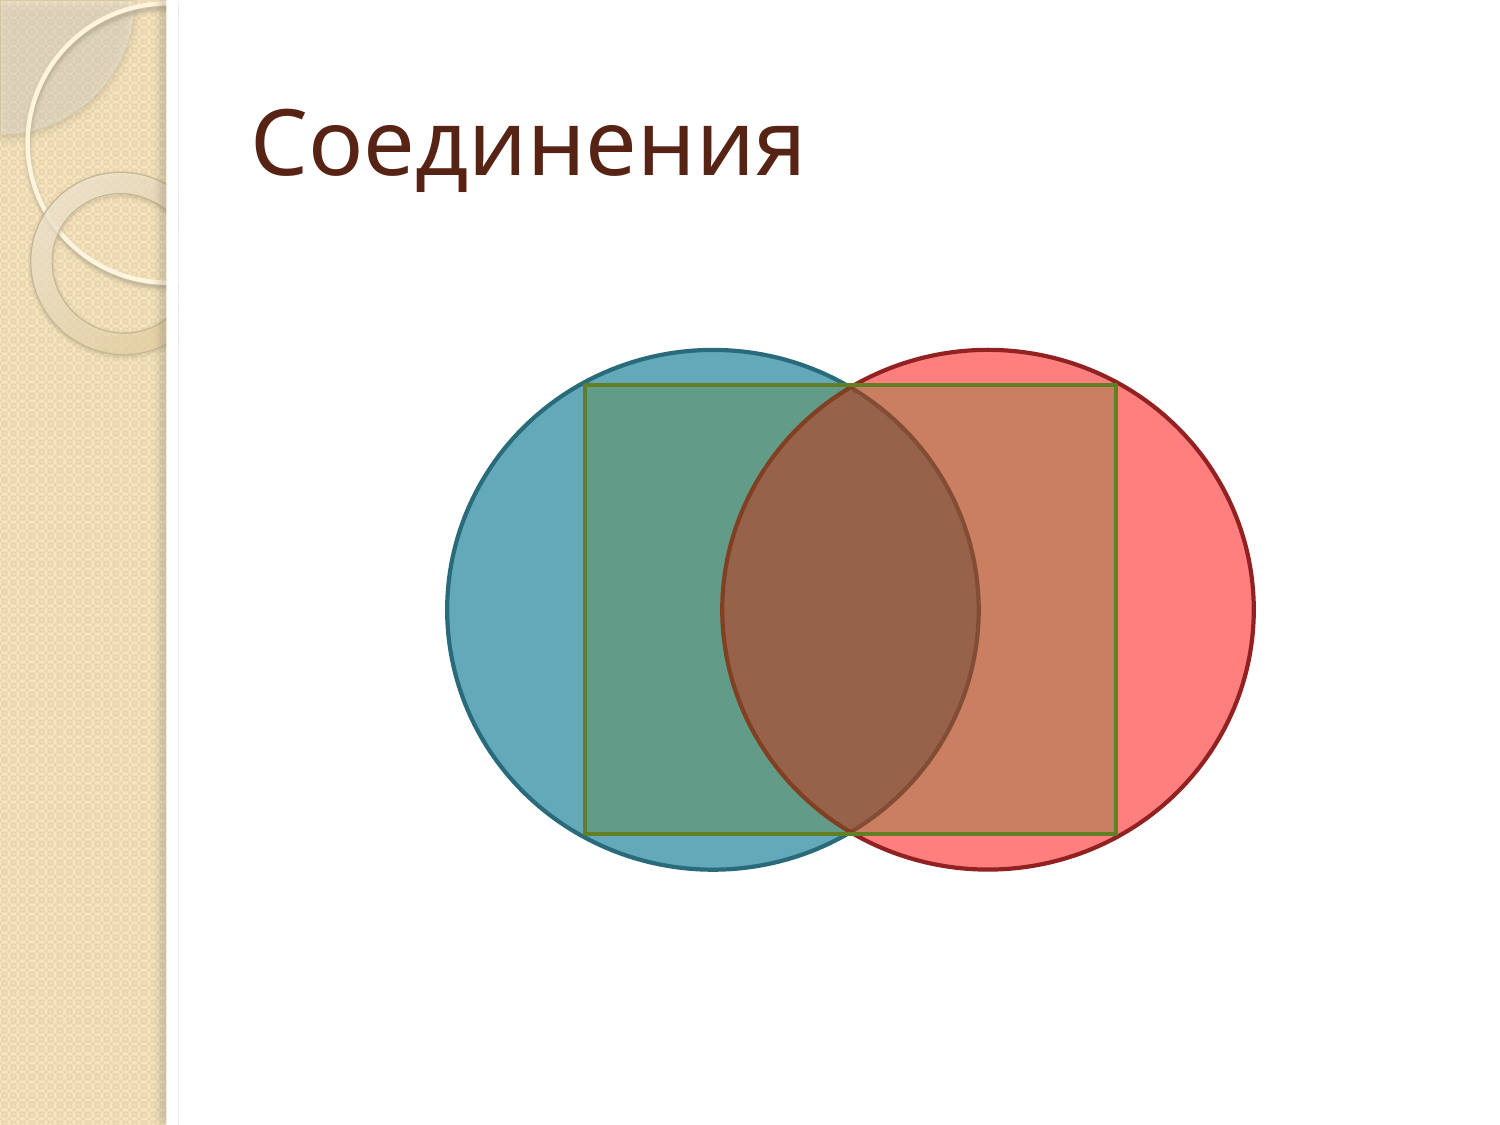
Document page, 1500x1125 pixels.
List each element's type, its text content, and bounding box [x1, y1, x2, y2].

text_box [446, 349, 1255, 870]
title Соединения [235, 45, 1466, 233]
